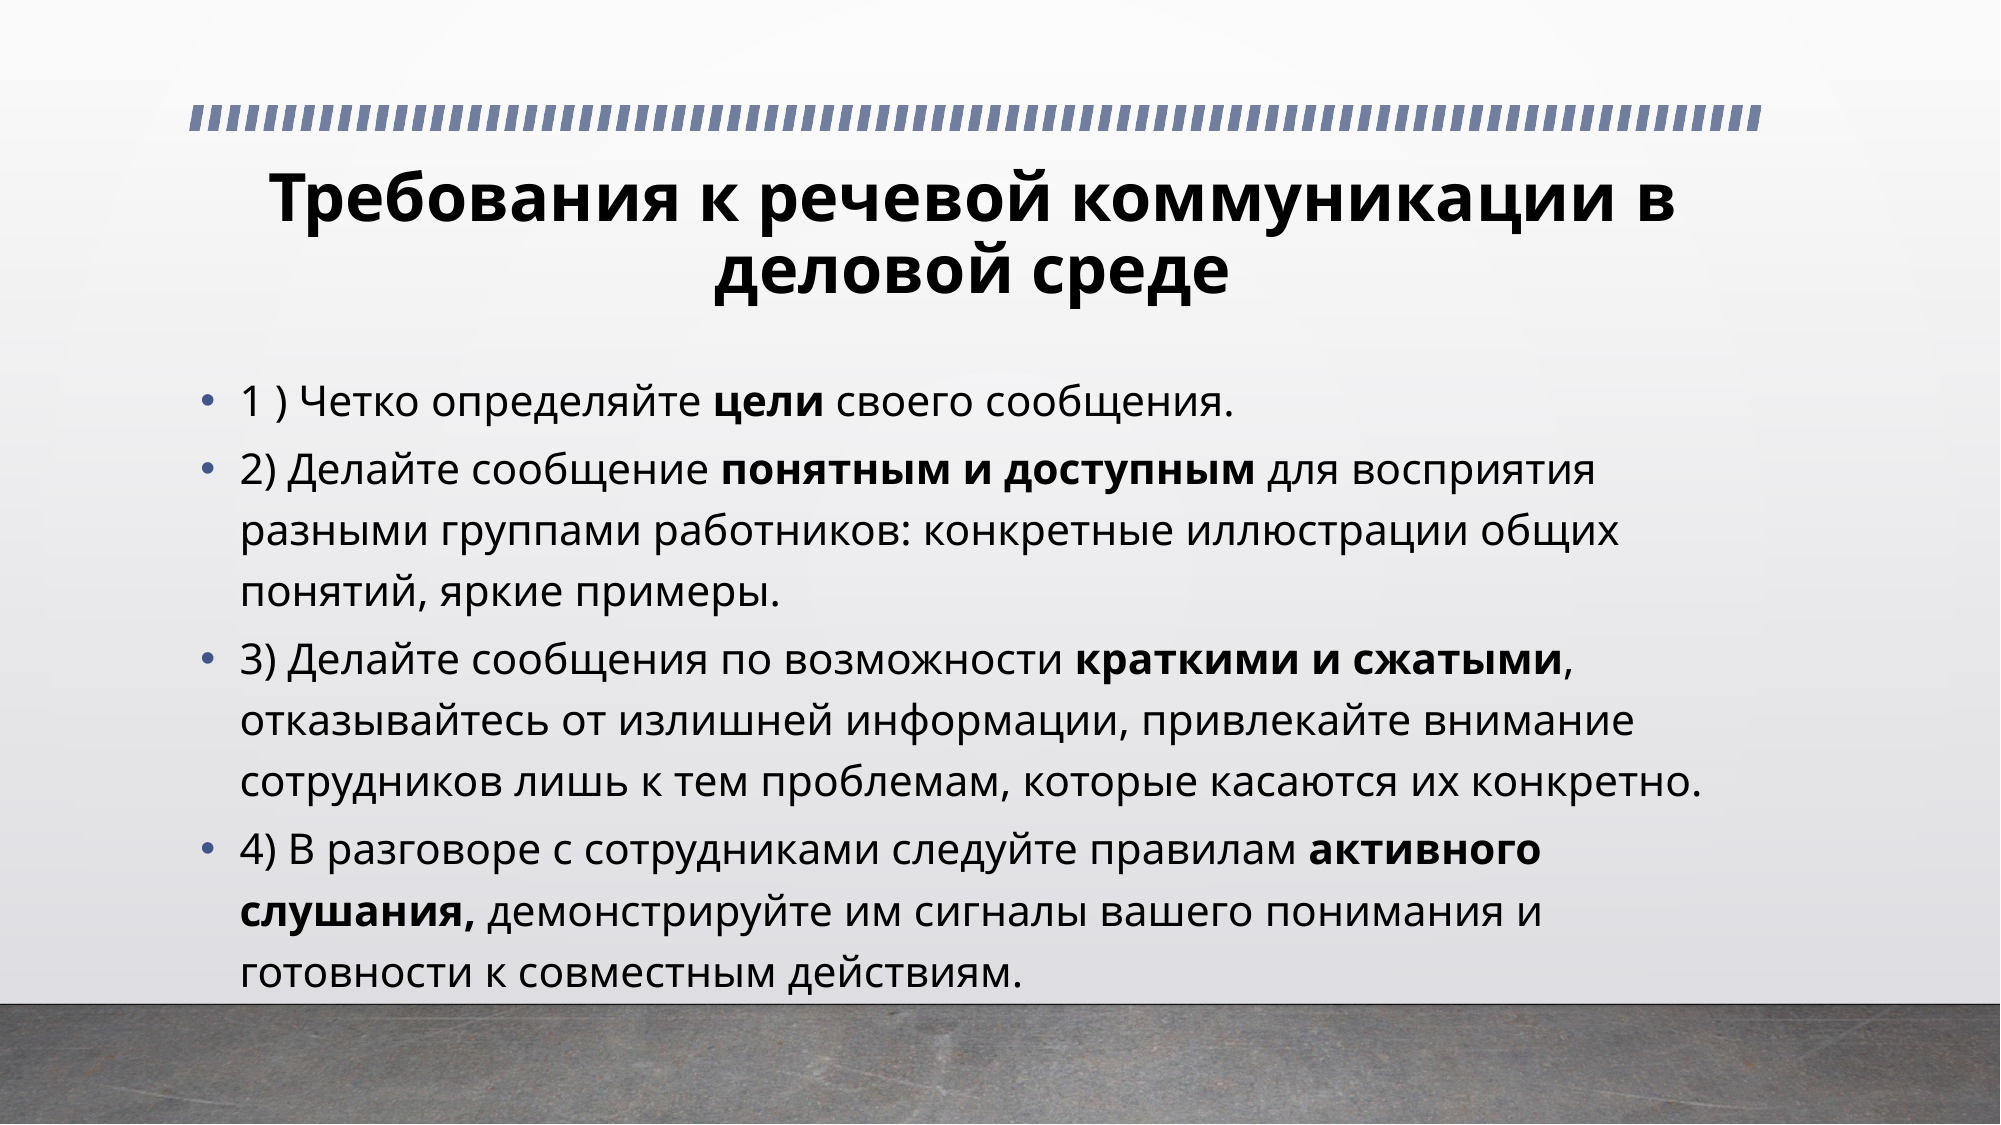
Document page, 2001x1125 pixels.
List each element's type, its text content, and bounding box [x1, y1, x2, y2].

picture [0, 1004, 2000, 1124]
list 1 ) Четко определяйте цели своего сообщения. 2) Делайте сообщение понятным и доступным для восприятия разными группами работников: конкретные иллюстрации общих понятий, яркие примеры. 3) Делайте сообщения по возможности краткими и сжатыми, отказывайтесь от излишней информации, привлекайте внимание сотрудников лишь к тем проблемам, которые касаются их конкретно. 4) В разговоре с сотрудниками следуйте правилам активного слушания, демонстрируйте им сигналы вашего понимания и готовности к совместным действиям. [185, 356, 1761, 1068]
title Требования к речевой коммуникации в деловой среде [185, 156, 1761, 329]
